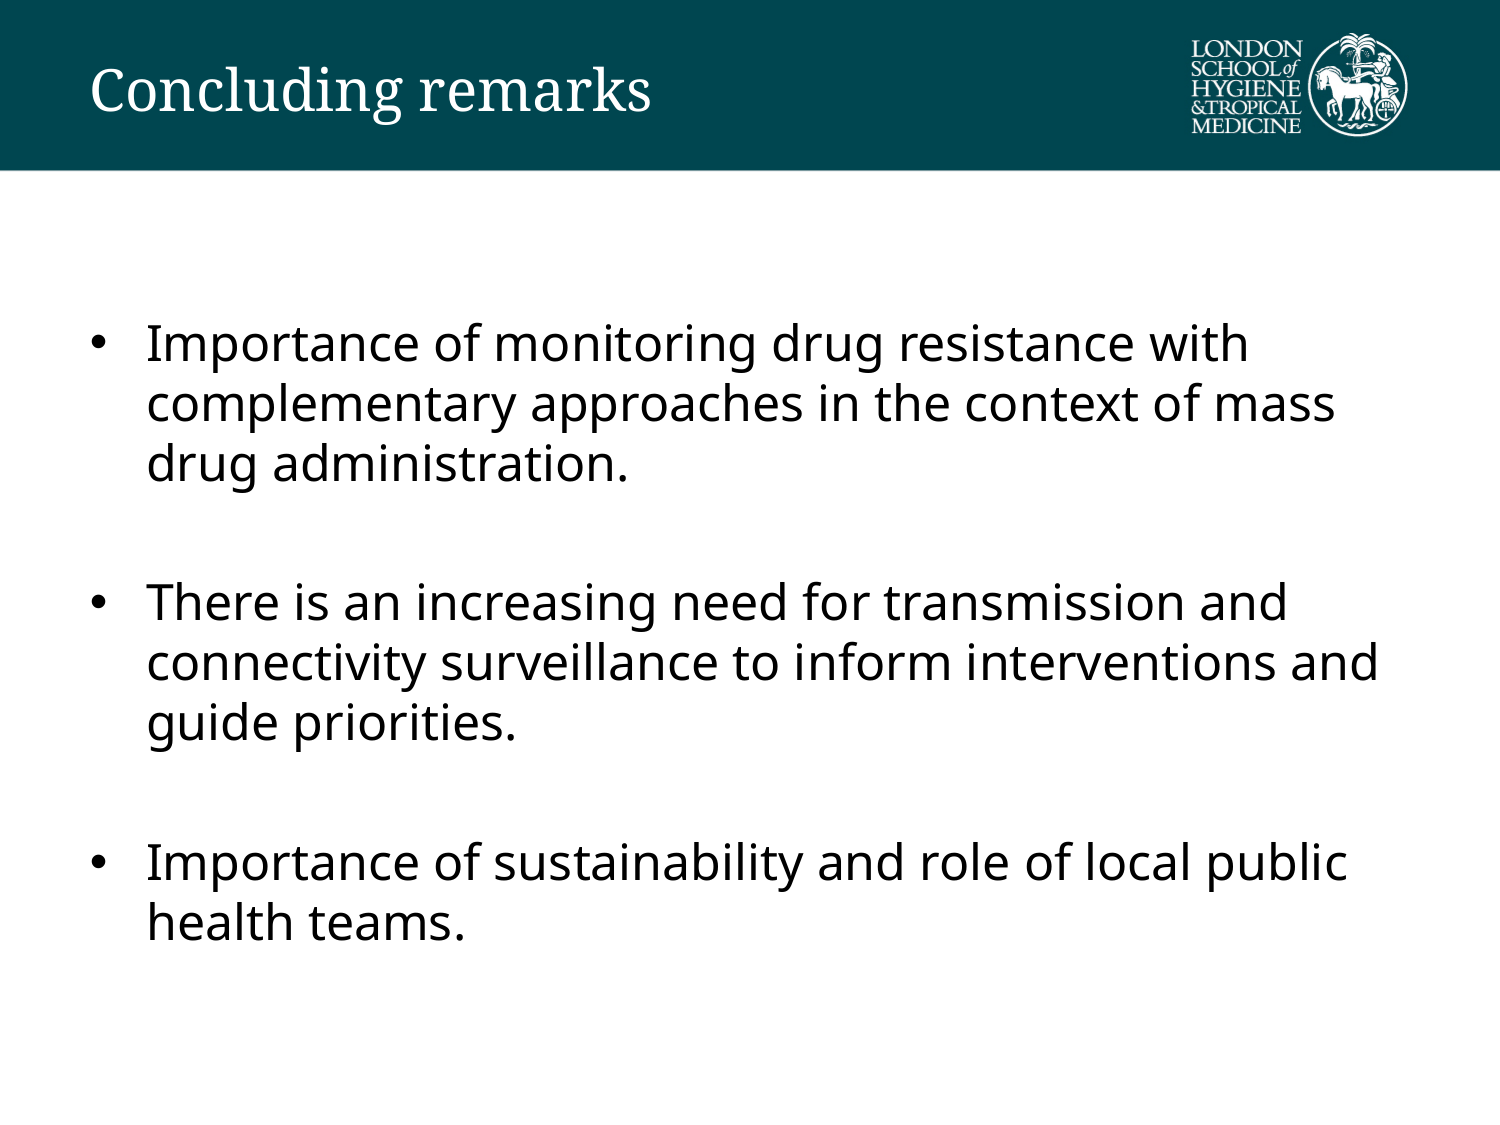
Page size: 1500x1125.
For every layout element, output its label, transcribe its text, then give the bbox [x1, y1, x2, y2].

list Importance of monitoring drug resistance with complementary approaches in the context of mass drug administration. There is an increasing need for transmission and connectivity surveillance to inform interventions and guide priorities. Importance of sustainability and role of local public health teams. [75, 303, 1425, 966]
title Concluding remarks [75, 45, 1175, 148]
picture [0, 0, 1500, 1125]
